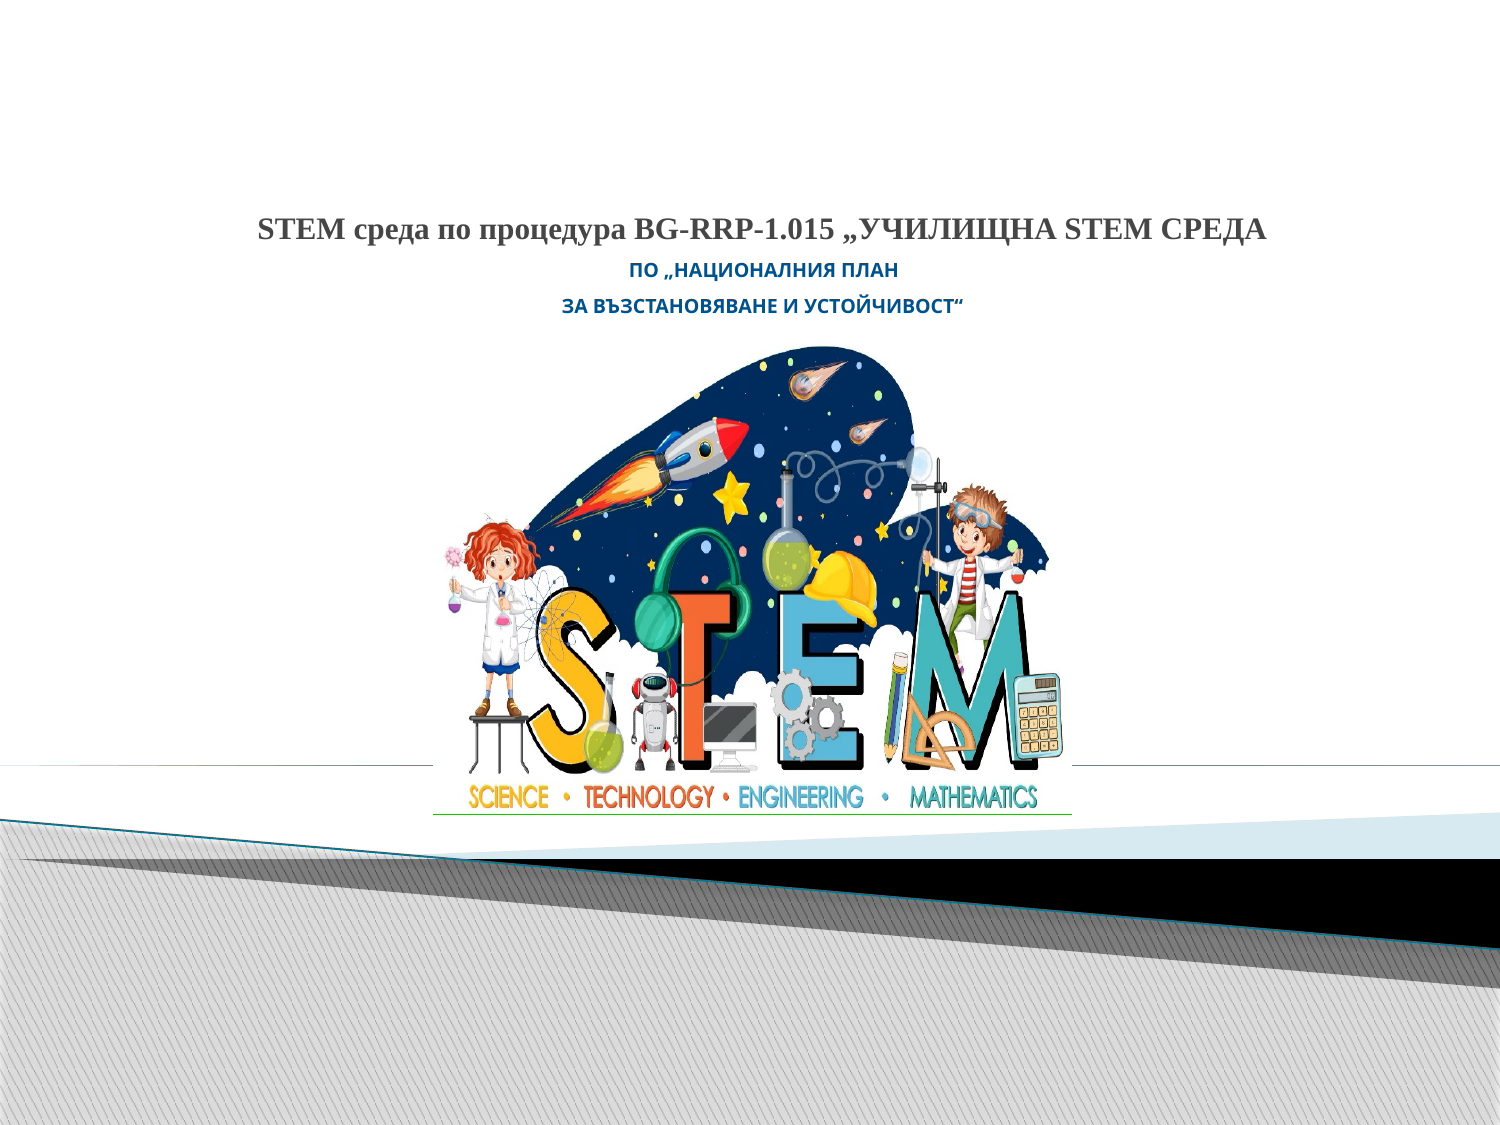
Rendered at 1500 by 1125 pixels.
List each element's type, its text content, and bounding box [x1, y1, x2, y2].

picture [5, 859, 1500, 989]
picture [433, 339, 1072, 816]
title STEM среда по процедура BG-RRP-1.015 „УЧИЛИЩНА STEM СРЕДА ПО „НАЦИОНАЛНИЯ ПЛАН ЗА ВЪЗСТАНОВЯВАНЕ И УСТОЙЧИВОСТ“ [128, 46, 1404, 327]
